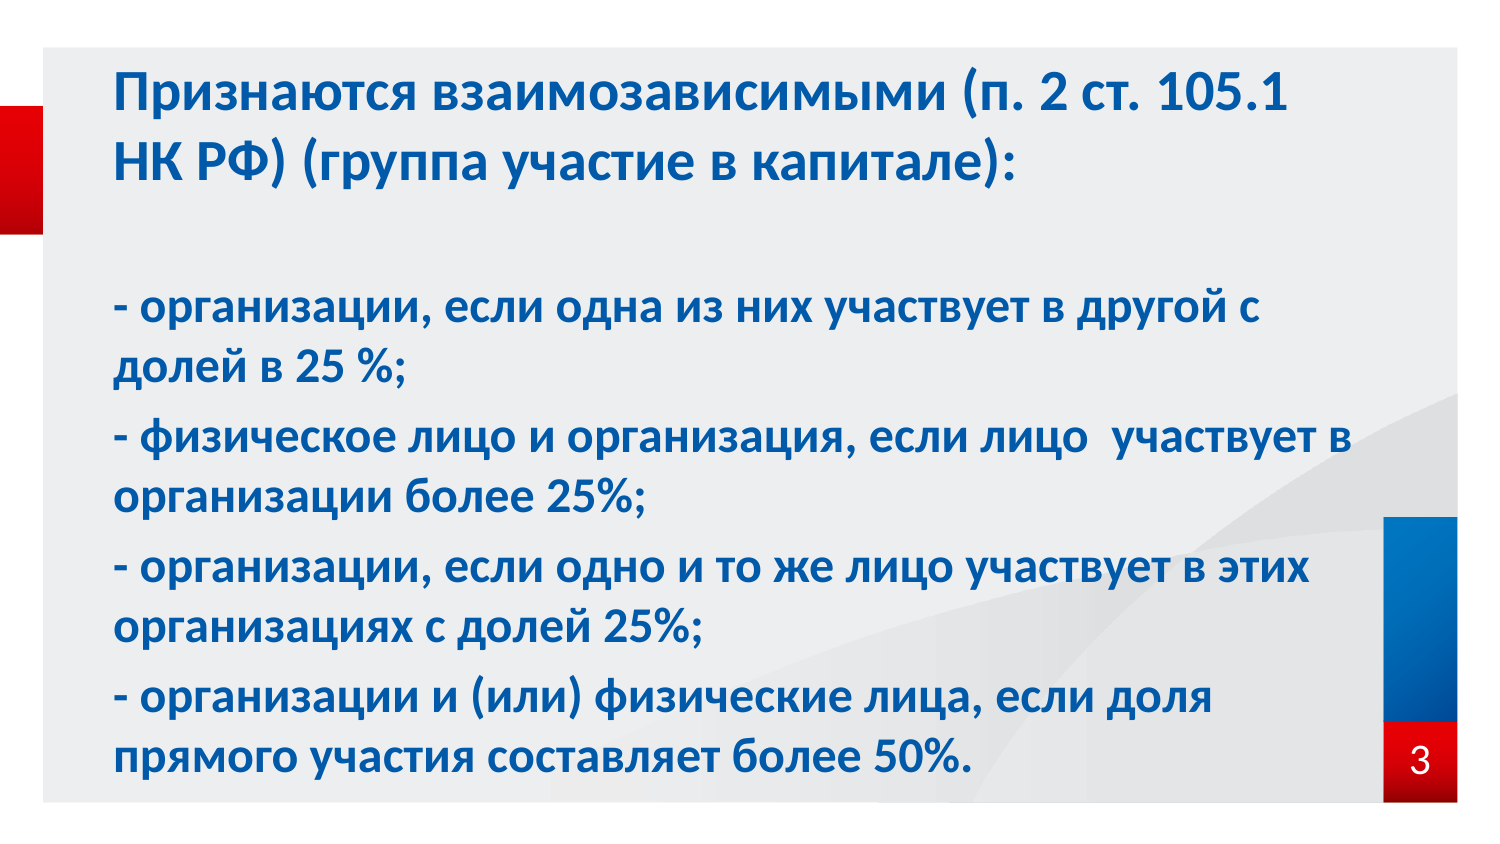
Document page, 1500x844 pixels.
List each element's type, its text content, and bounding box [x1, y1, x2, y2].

title Признаются взаимозависимыми (п. 2 ст. 105.1 НК РФ) (группа участие в капитале): [100, 45, 1339, 200]
list - организации, если одна из них участвует в другой с долей в 25 %; - физическое лицо и организация, если лицо участвует в организации более 25%; - организации, если одно и то же лицо участвует в этих организациях с долей 25%; - организации и (или) физические лица, если доля прямого участия составляет более 50%. [53, 221, 1385, 773]
picture [0, 0, 1500, 844]
slide_number 3 [1378, 721, 1462, 806]
